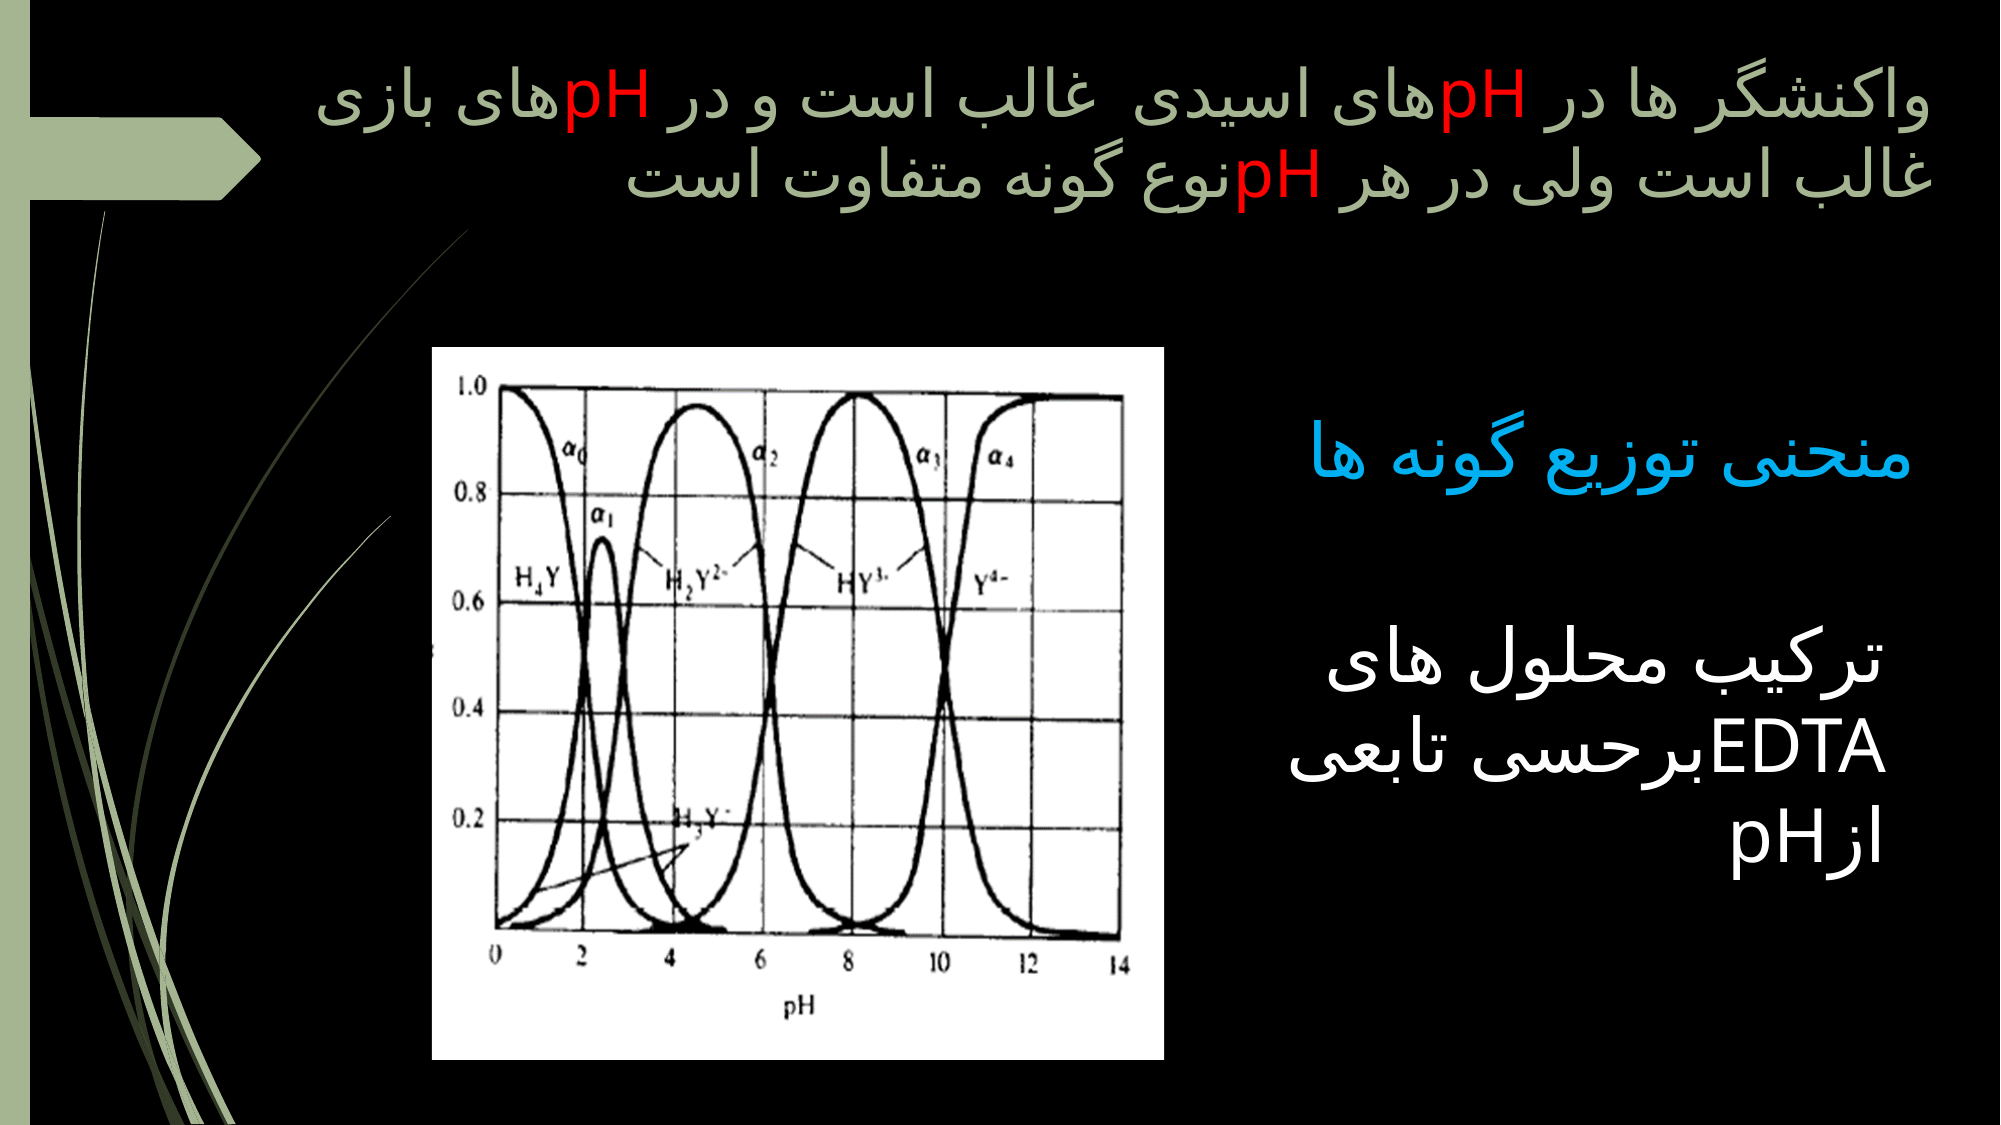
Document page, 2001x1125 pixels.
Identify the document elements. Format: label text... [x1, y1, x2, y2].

title منحنی توزیع گونه ها [1255, 394, 1932, 522]
text_box ترکیب محلول های EDTAبرحسی تابعی ازpH [1255, 599, 1901, 885]
picture [431, 347, 1165, 1060]
